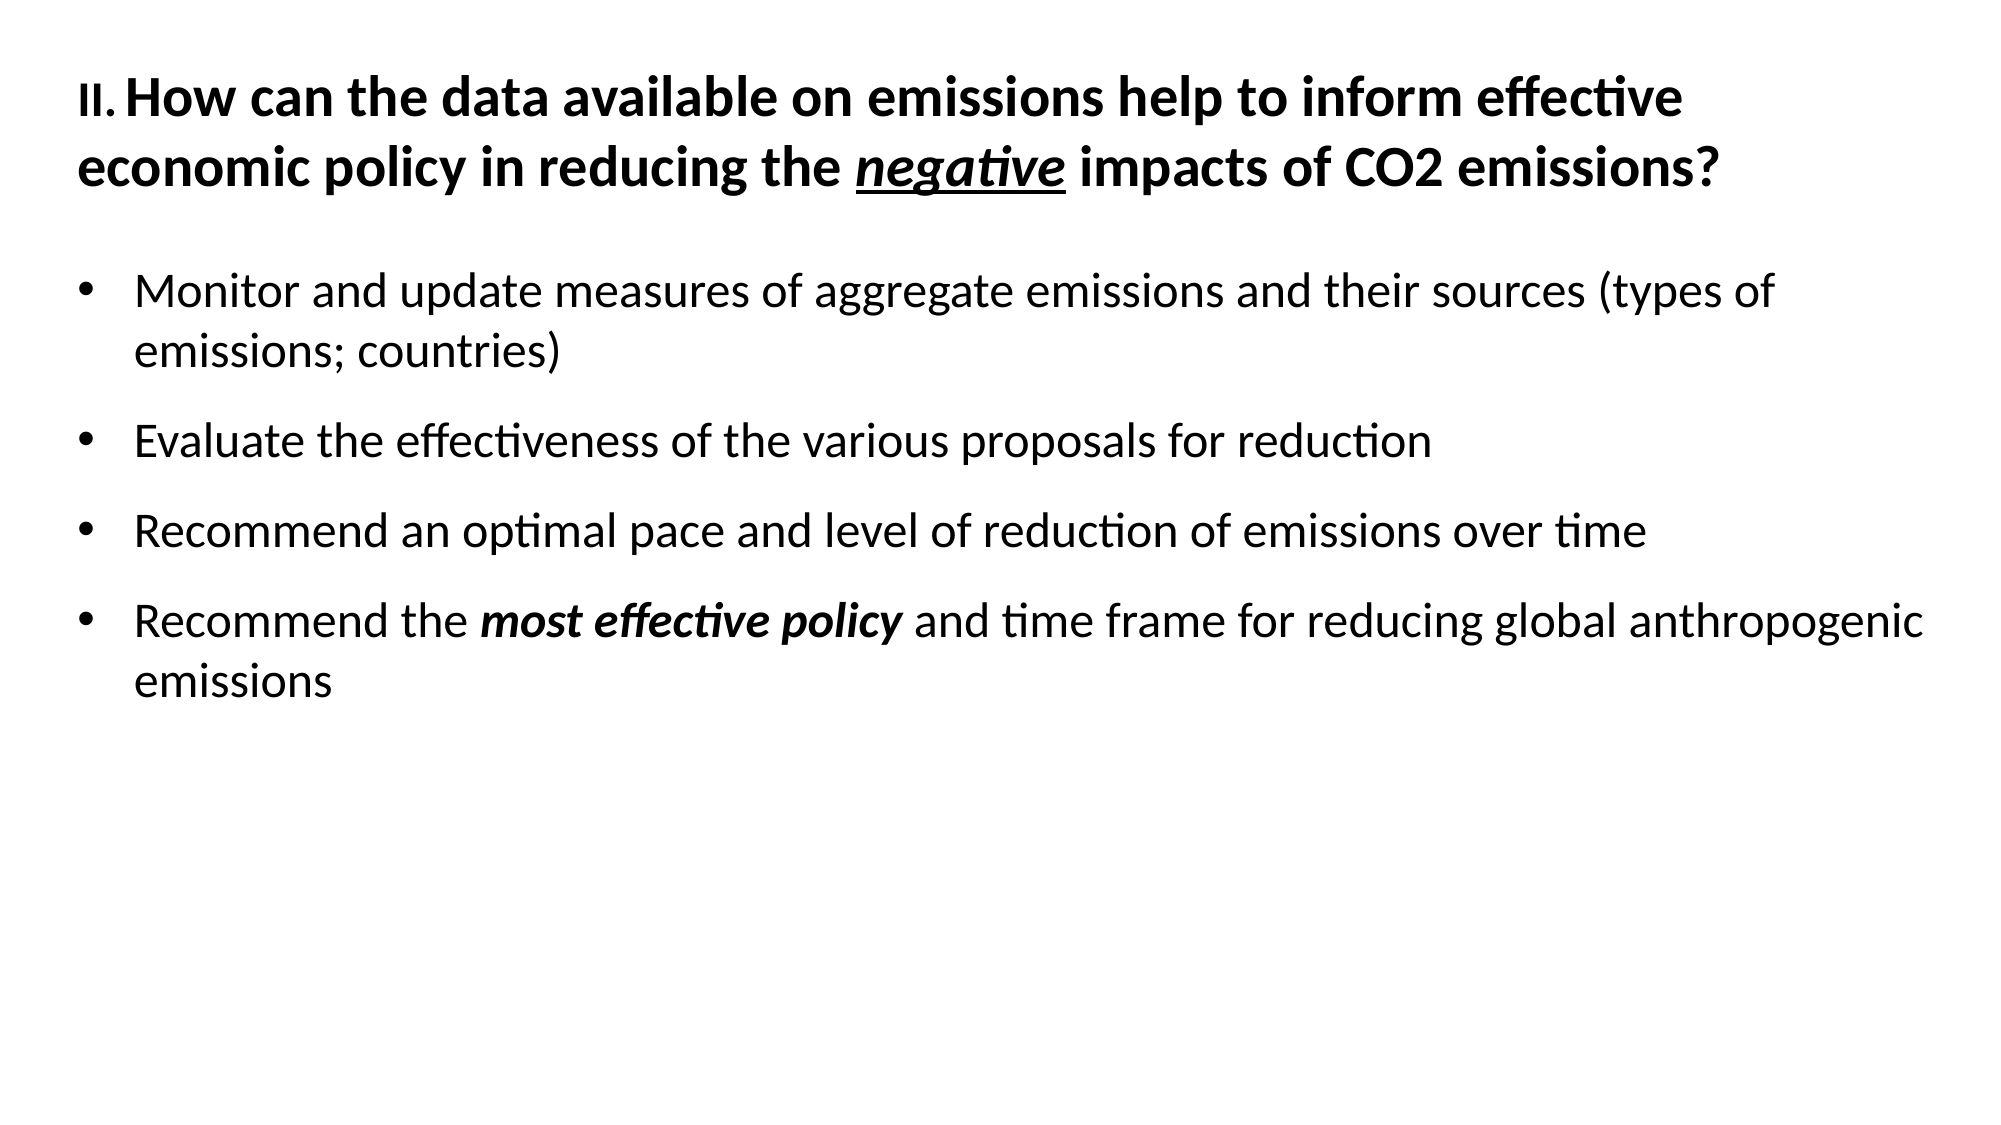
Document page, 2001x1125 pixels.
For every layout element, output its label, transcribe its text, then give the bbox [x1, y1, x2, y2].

text_box II. How can the data available on emissions help to inform effective economic policy in reducing the negative impacts of CO2 emissions? Monitor and update measures of aggregate emissions and their sources (types of emissions; countries) Evaluate the effectiveness of the various proposals for reduction Recommend an optimal pace and level of reduction of emissions over time Recommend the most effective policy and time frame for reducing global anthropogenic emissions [62, 50, 1943, 776]
